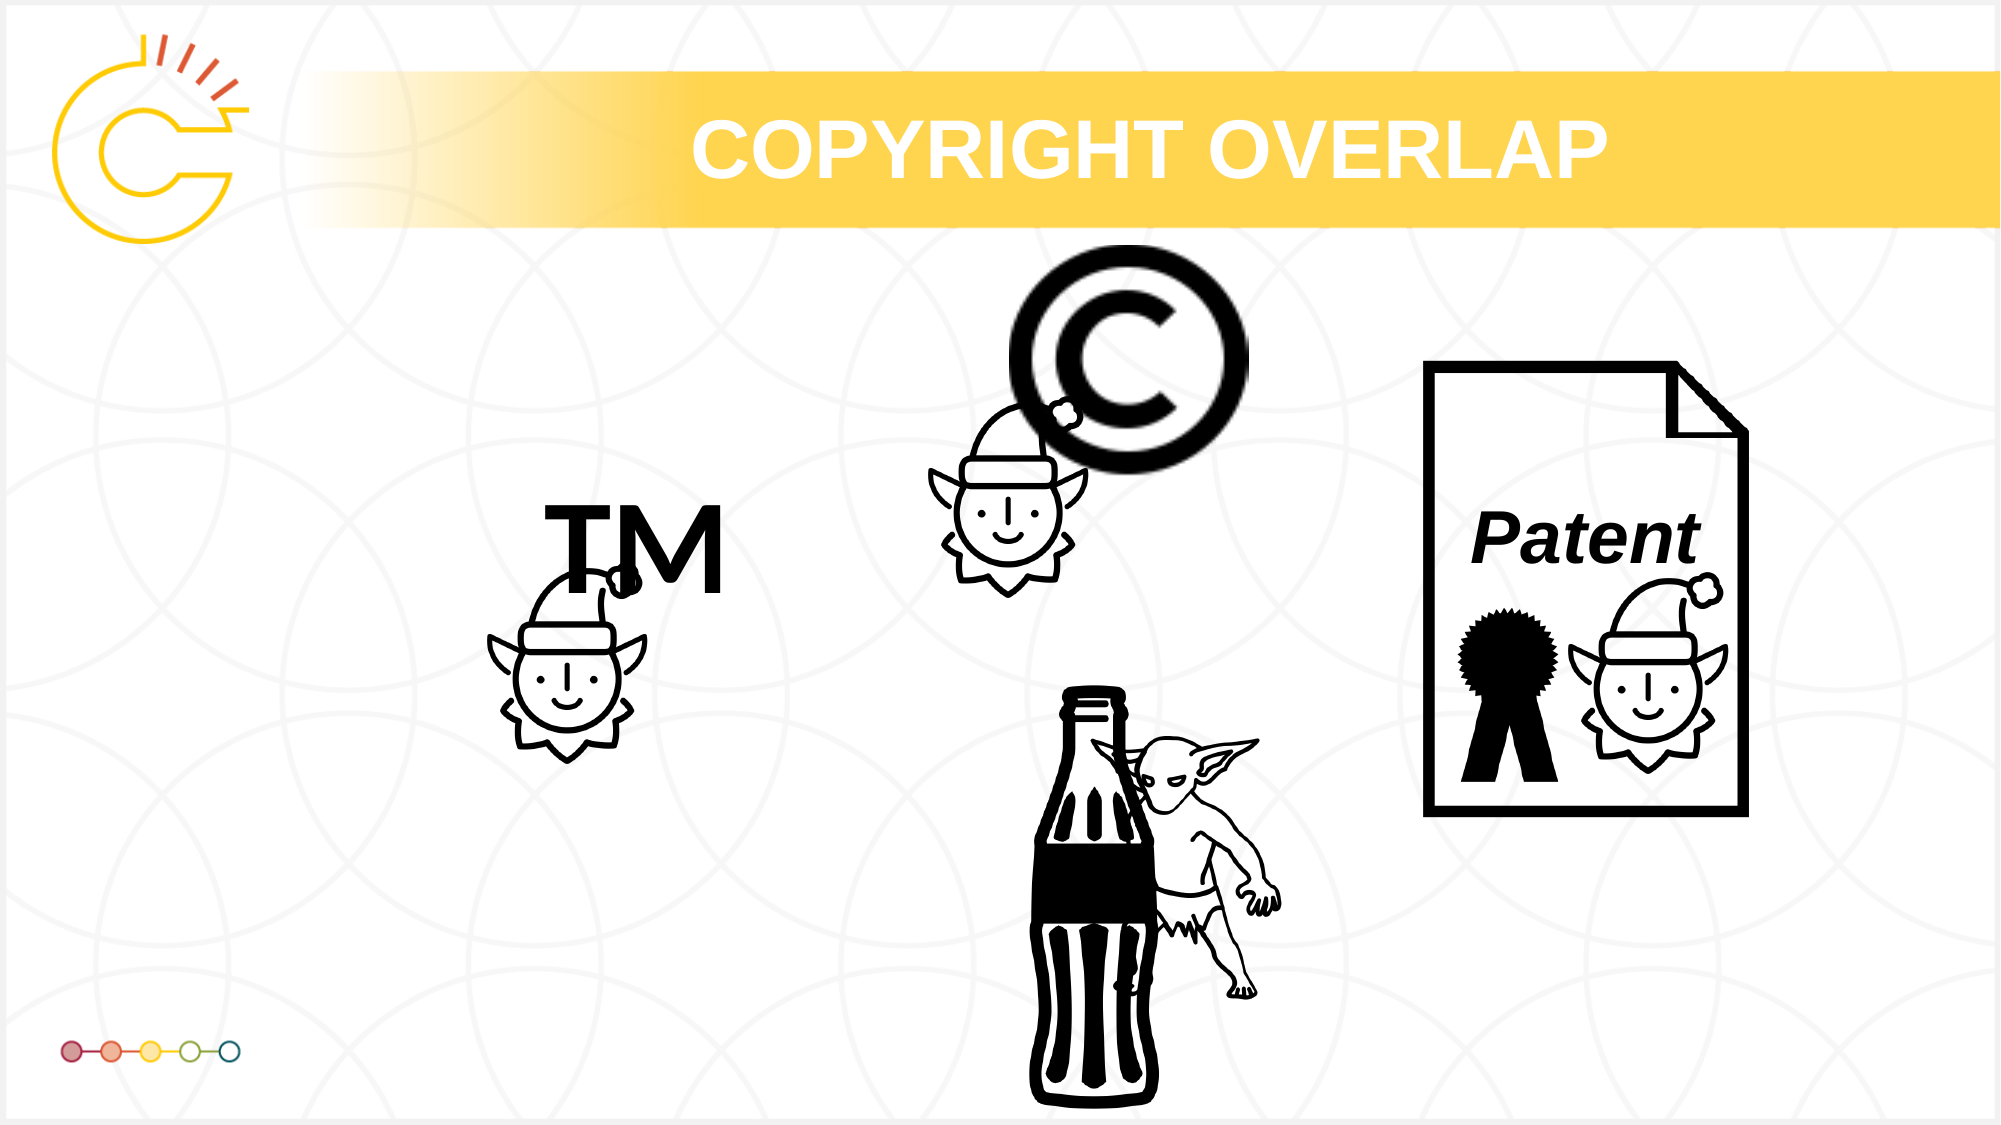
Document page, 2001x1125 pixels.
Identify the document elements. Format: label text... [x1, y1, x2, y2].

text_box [1280, 331, 1898, 844]
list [834, 675, 1355, 1122]
title COPYRIGHT OVERLAP [438, 86, 1863, 229]
text_box TM [529, 450, 909, 628]
picture [0, 0, 2001, 1125]
